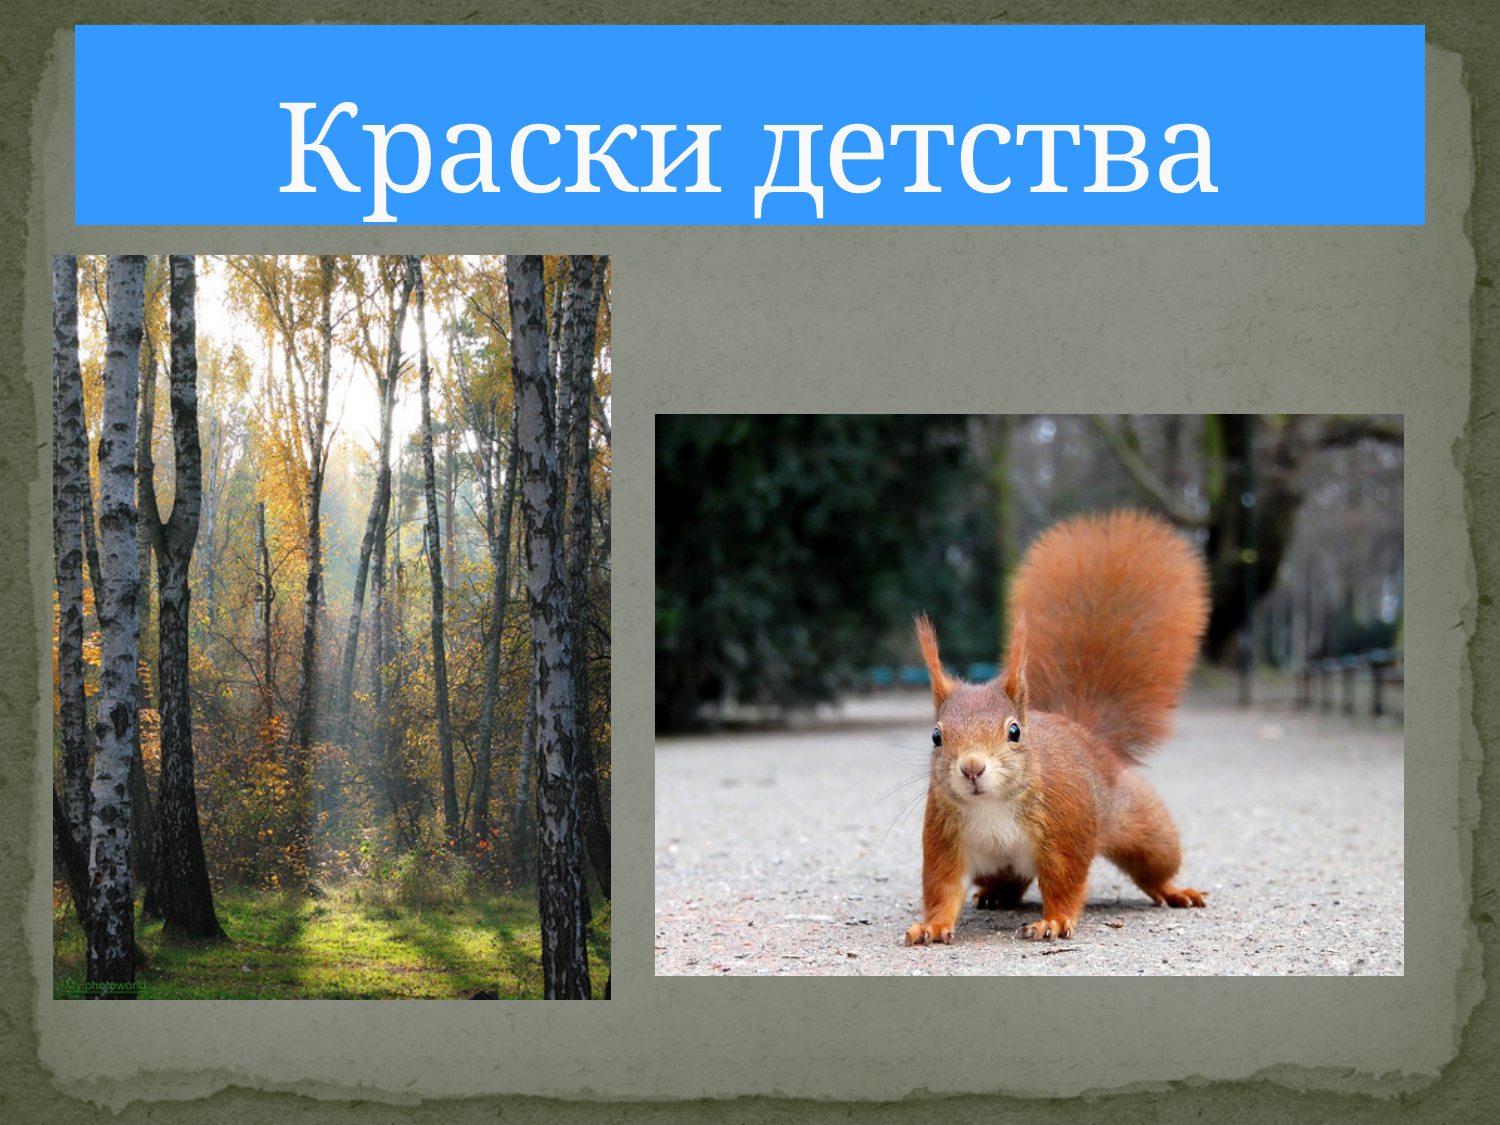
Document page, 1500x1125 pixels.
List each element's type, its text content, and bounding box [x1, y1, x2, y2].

title Краски детства [74, 24, 1425, 225]
picture [53, 255, 611, 1000]
picture [655, 414, 1404, 976]
